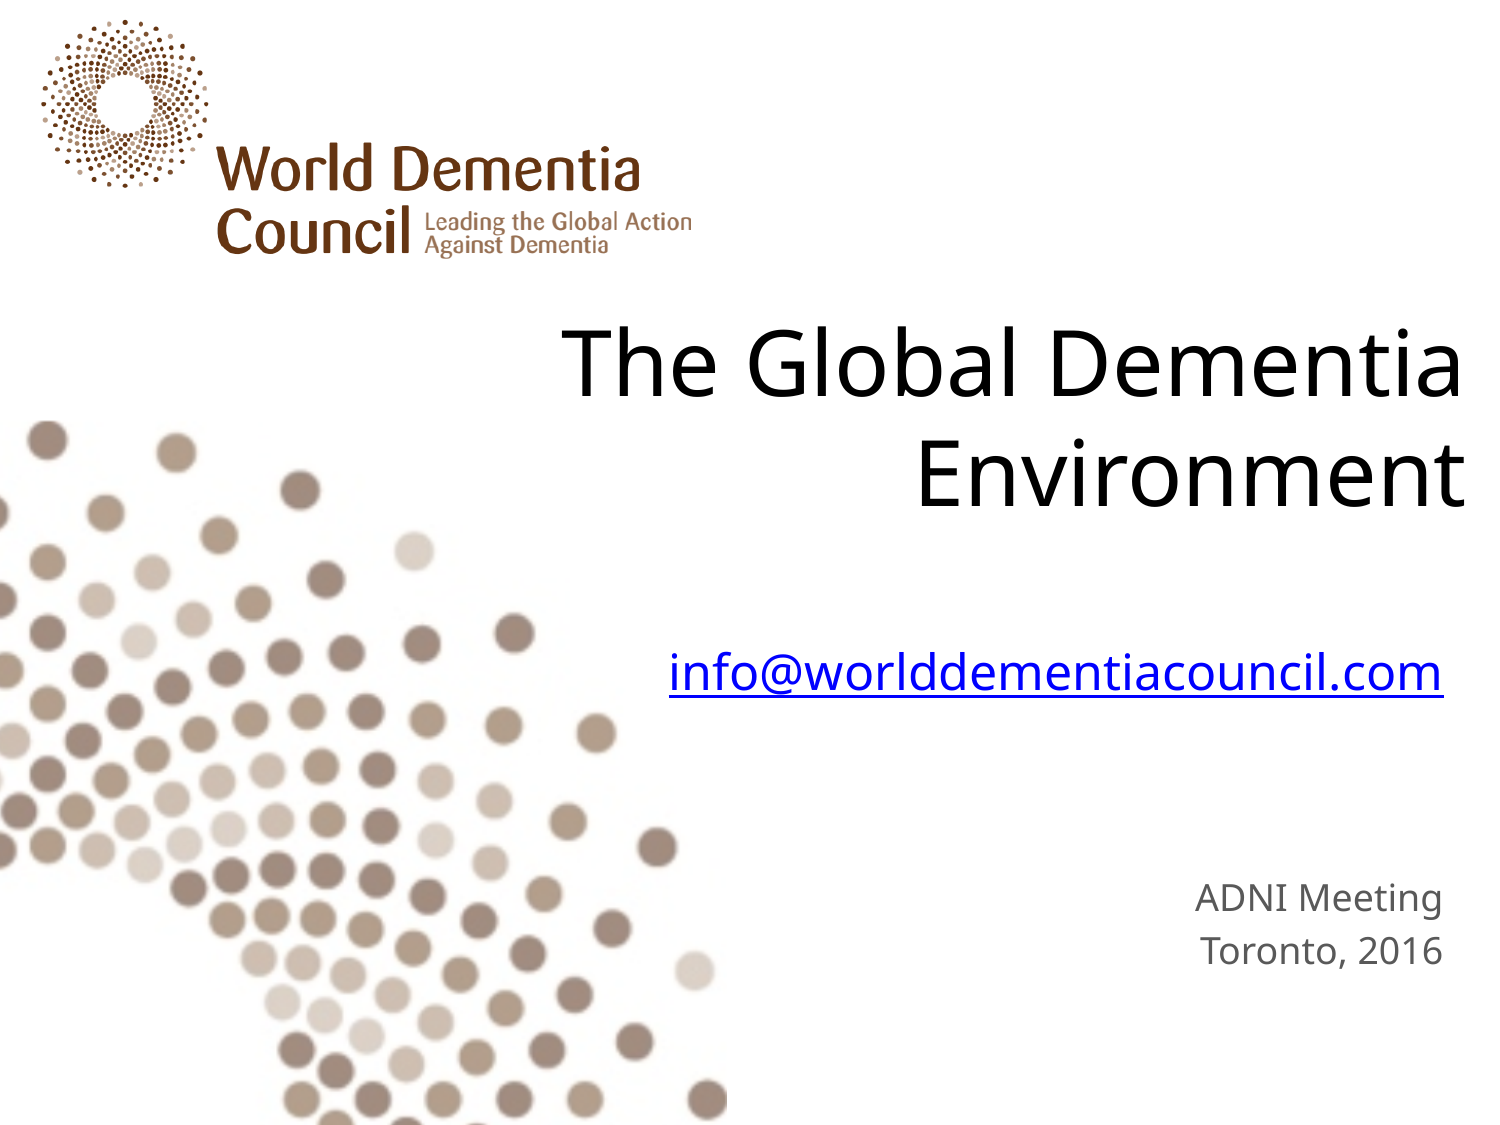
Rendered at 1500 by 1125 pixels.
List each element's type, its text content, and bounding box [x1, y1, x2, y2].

title The Global Dementia Environment [0, 290, 1483, 539]
subtitle info@worlddementiacouncil.com ADNI Meeting Toronto, 2016 [722, 633, 1459, 1028]
picture [8, 411, 718, 1125]
picture [41, 18, 692, 270]
